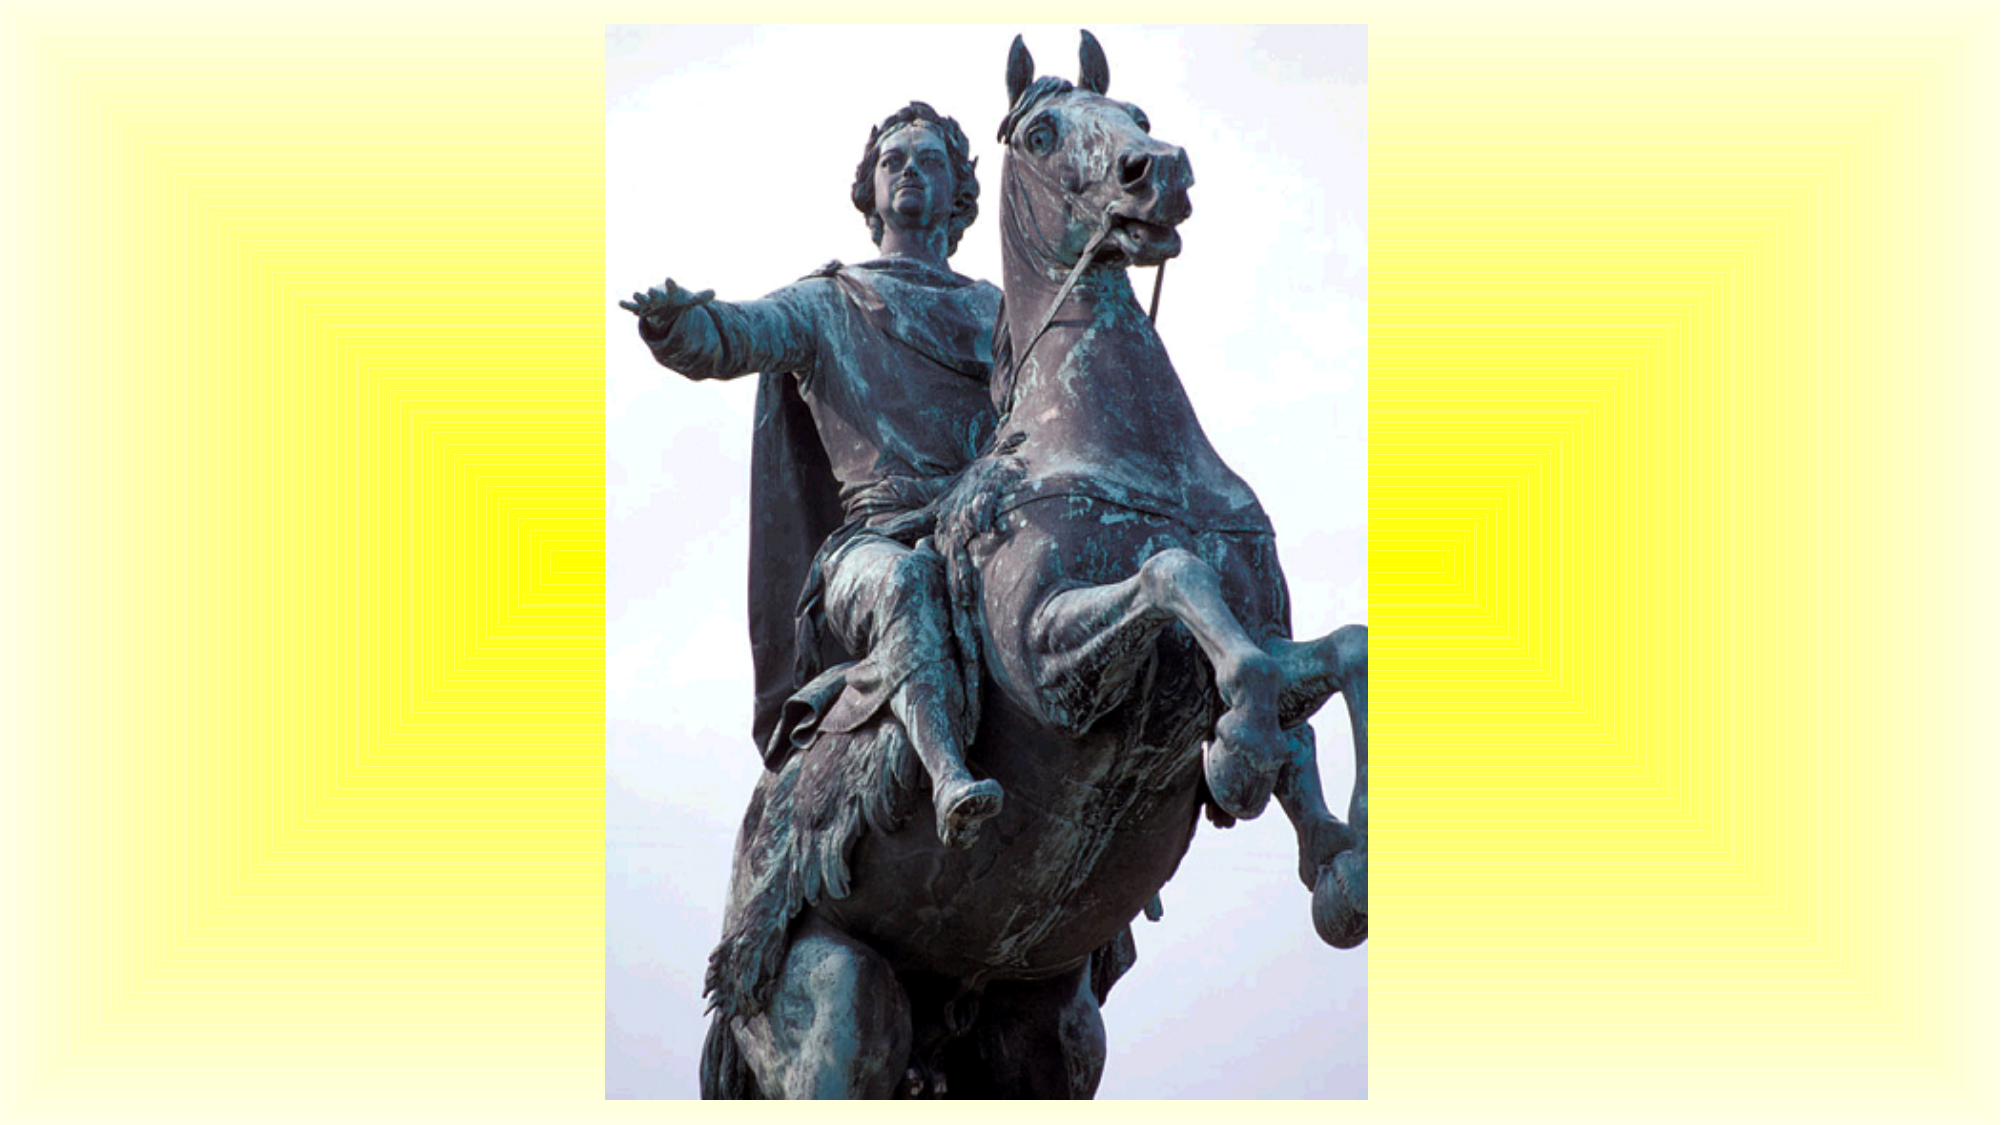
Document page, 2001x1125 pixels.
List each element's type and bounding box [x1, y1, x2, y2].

picture [605, 24, 1369, 1101]
